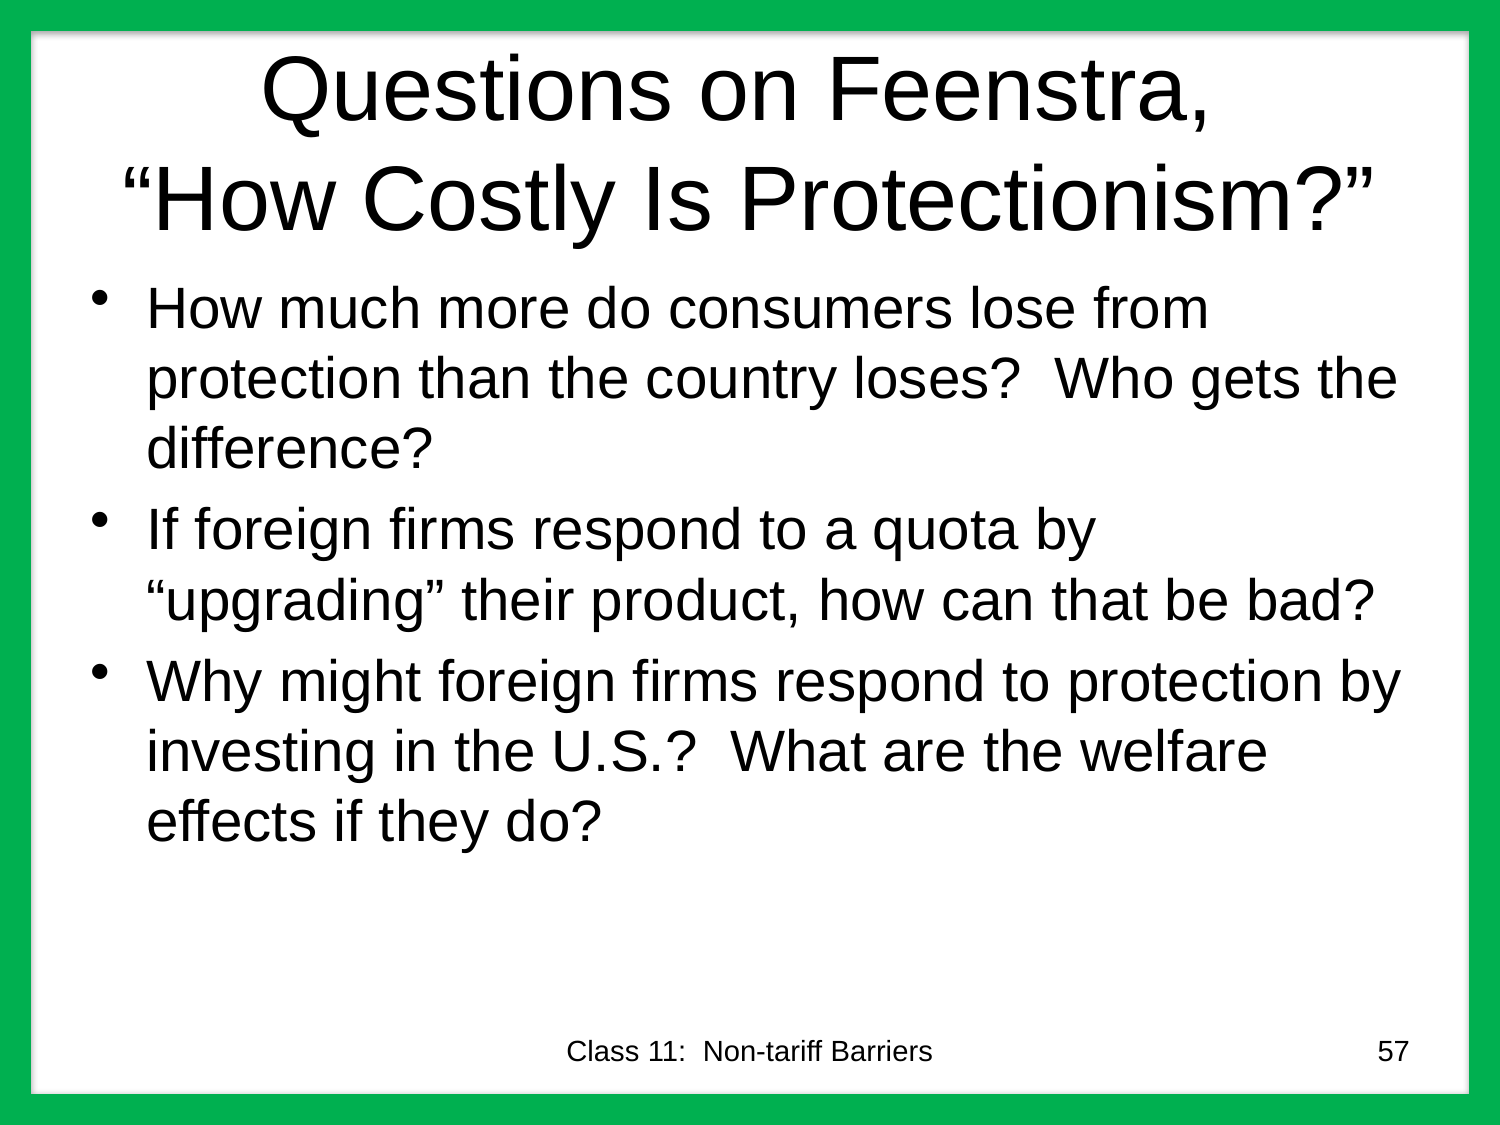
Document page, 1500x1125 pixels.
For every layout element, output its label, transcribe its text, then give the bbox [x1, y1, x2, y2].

footer Class 11: Non-tariff Barriers [512, 1024, 988, 1103]
text_box [0, 0, 1500, 1125]
slide_number 57 [1074, 1024, 1426, 1103]
